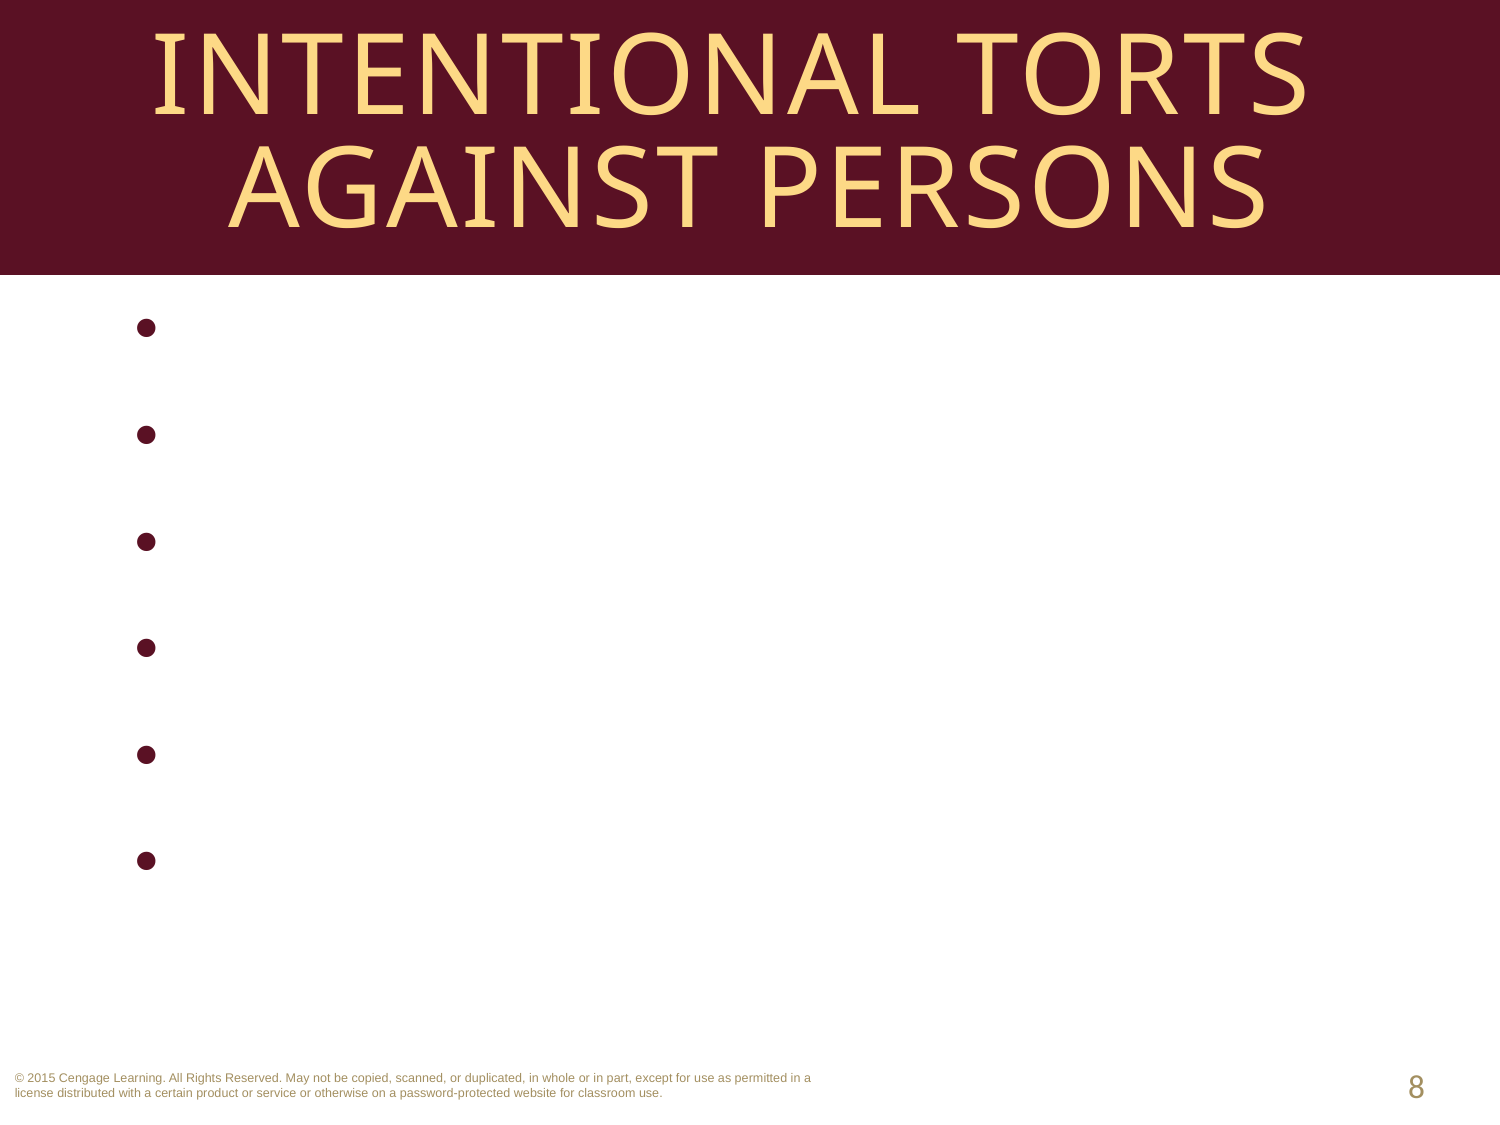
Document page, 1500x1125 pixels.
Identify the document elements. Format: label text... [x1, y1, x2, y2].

slide_number 8 [1299, 1052, 1425, 1113]
list Assault and Battery.  False Imprisonment.  Infliction of Emotional Distress.  Defamation.  Invasion of Privacy.  Business Torts.  [99, 287, 1500, 1051]
title Intentional Torts Against Persons [0, 0, 1500, 275]
